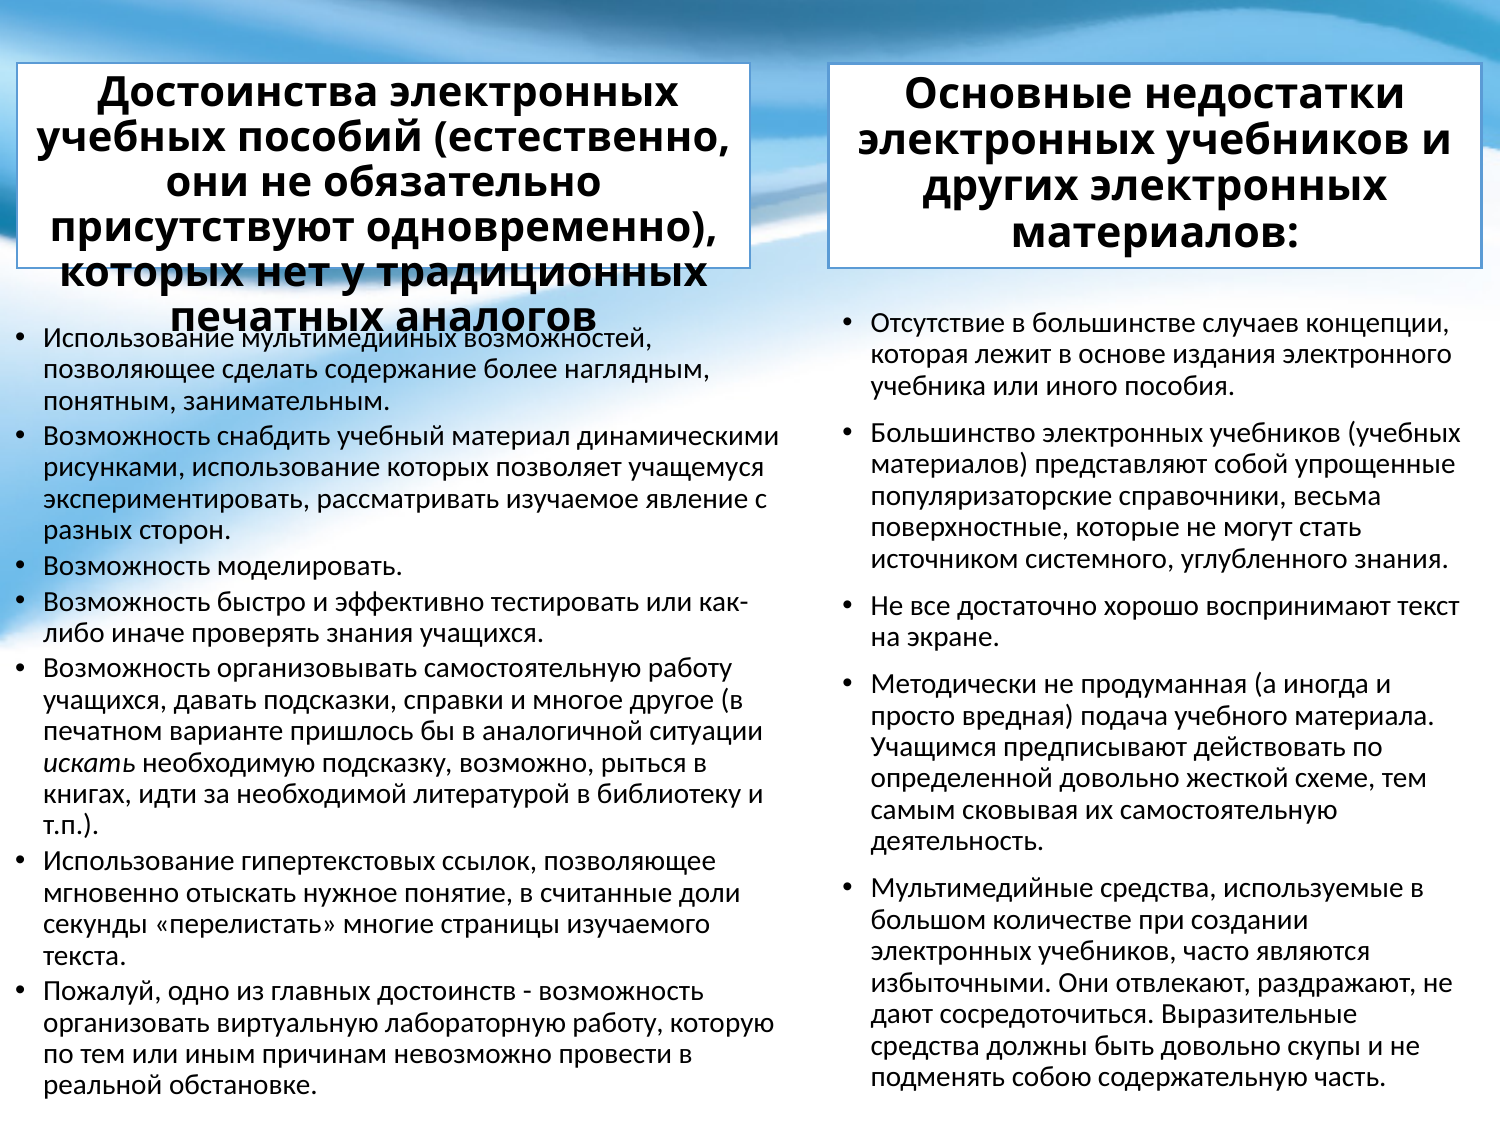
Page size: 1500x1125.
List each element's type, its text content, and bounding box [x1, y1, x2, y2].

list Отсутствие в большинстве случаев концепции, которая лежит в основе издания электронного учебника или иного пособия. Большинство электронных учебников (учебных материалов) представляют собой упрощенные популяризаторские справочники, весьма поверхностные, которые не могут стать источником системного, углубленного знания. Не все достаточно хорошо воспринимают текст на экране. Методически не продуманная (а иногда и просто вредная) подача учебного материала. Учащимся предписывают действовать по определенной довольно жесткой схеме, тем самым сковывая их самостоятельную деятельность. Мультимедийные средства, используемые в большом количестве при создании электронных учебников, часто являются избыточными. Они отвлекают, раздражают, не дают сосредоточиться. Выразительные средства должны быть довольно скупы и не подменять собою содержательную часть. [827, 299, 1482, 1085]
list Использование мультимедийных возможностей, позволяющее сделать содержание более наглядным, понятным, занимательным. Возможность снабдить учебный материал динамическими рисунками, использование которых позволяет учащемуся экспериментировать, рассматривать изучаемое явление с разных сторон. Возможность моделировать. Возможность быстро и эффективно тестировать или как-либо иначе проверять знания учащихся. Возможность организовывать самостоятельную работу учащихся, давать подсказки, справки и многое другое (в печатном варианте пришлось бы в аналогичной ситуации искать необходимую подсказку, возможно, рыться в книгах, идти за необходимой литературой в библиотеку и т.п.). Использование гипертекстовых ссылок, позволяющее мгновенно отыскать нужное понятие, в считанные доли секунды «перелистать» многие страницы изучаемого текста. Пожалуй, одно из главных достоинств - возможность организовать виртуальную лабораторную работу, которую по тем или иным причинам невозможно провести в реальной обстановке. [0, 314, 804, 1085]
title [0, 174, 687, 200]
picture [0, 0, 1500, 1125]
list Основные недостатки электронных учебников и других электронных материалов: [827, 62, 1483, 269]
list Достоинства электронных учебных пособий (естественно, они не обязательно присутствуют одновременно), которых нет у традиционных печатных аналогов [16, 62, 751, 269]
